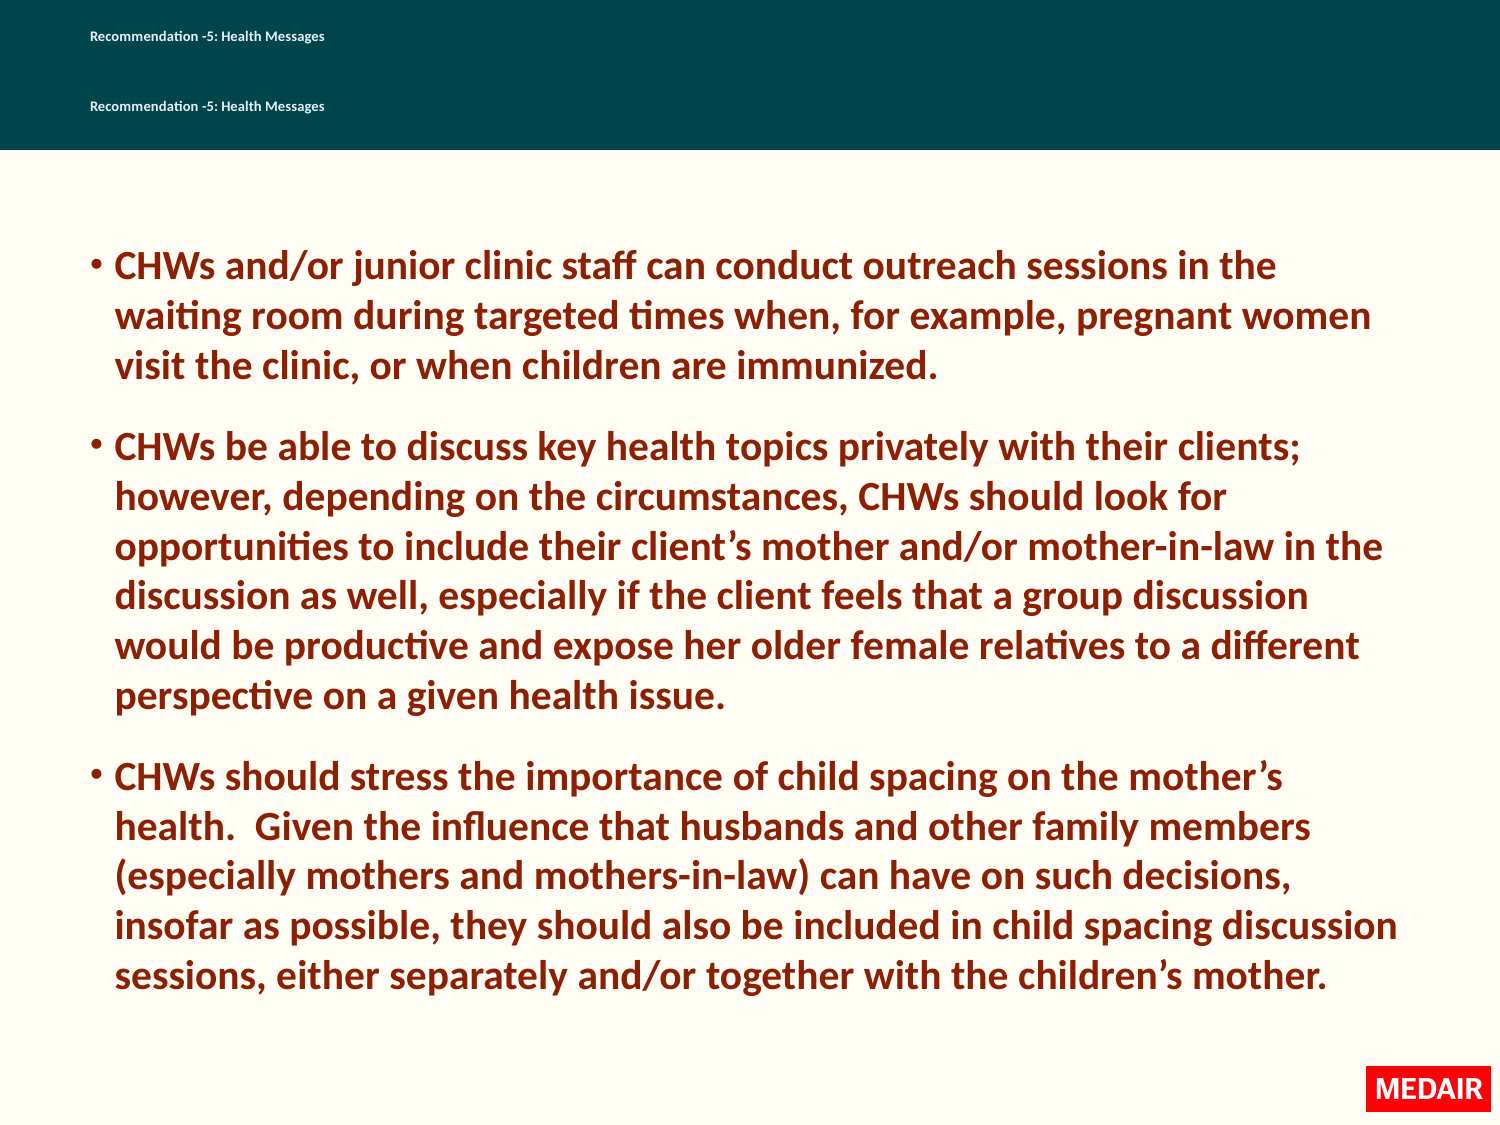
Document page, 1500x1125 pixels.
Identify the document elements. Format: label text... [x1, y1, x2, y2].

title Recommendation -5: Health Messages Recommendation -5: Health Messages [75, 17, 1425, 123]
list CHWs and/or junior clinic staff can conduct outreach sessions in the waiting room during targeted times when, for example, pregnant women visit the clinic, or when children are immunized. CHWs be able to discuss key health topics privately with their clients; however, depending on the circumstances, CHWs should look for opportunities to include their client’s mother and/or mother-in-law in the discussion as well, especially if the client feels that a group discussion would be productive and expose her older female relatives to a different perspective on a given health issue. CHWs should stress the importance of child spacing on the mother’s health. Given the influence that husbands and other family members (especially mothers and mothers-in-law) can have on such decisions, insofar as possible, they should also be included in child spacing discussion sessions, either separately and/or together with the children’s mother. [75, 230, 1425, 1026]
picture [1366, 1066, 1491, 1112]
